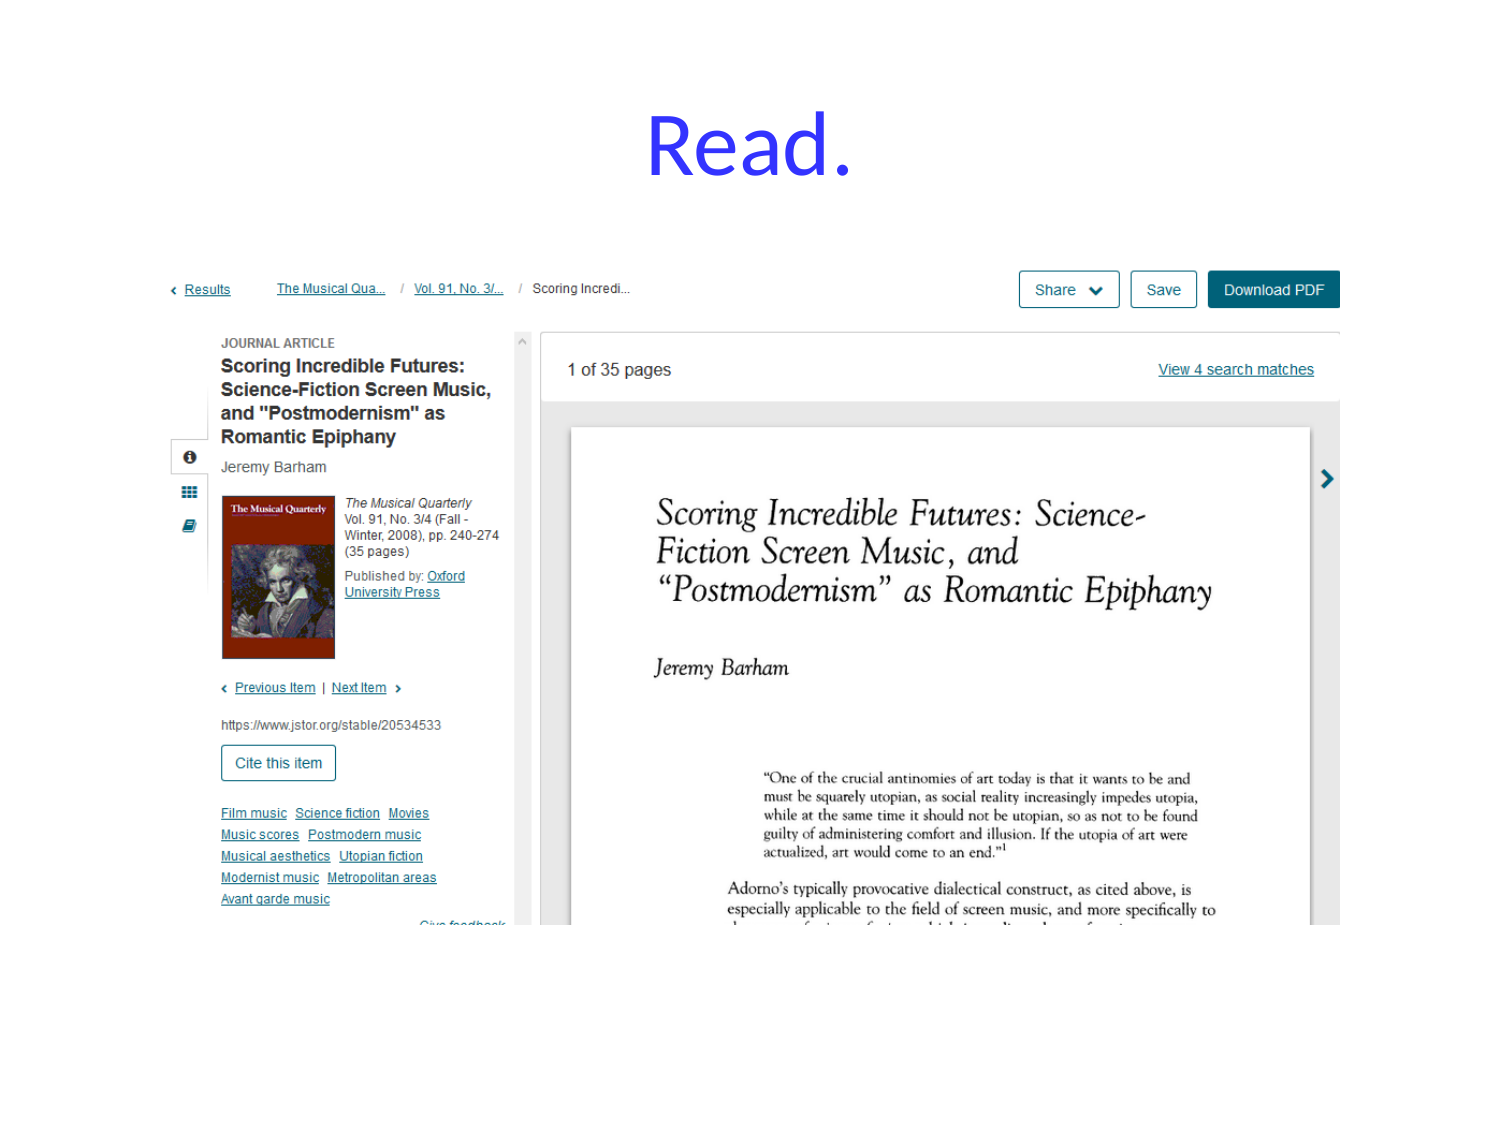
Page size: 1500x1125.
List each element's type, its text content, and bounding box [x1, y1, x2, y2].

picture [1313, 285, 1318, 295]
picture [1303, 285, 1307, 295]
picture [1260, 285, 1267, 295]
picture [1284, 285, 1290, 295]
picture [1241, 287, 1260, 295]
picture [160, 262, 1340, 926]
title Read. [75, 45, 1425, 233]
list [75, 262, 1425, 1005]
